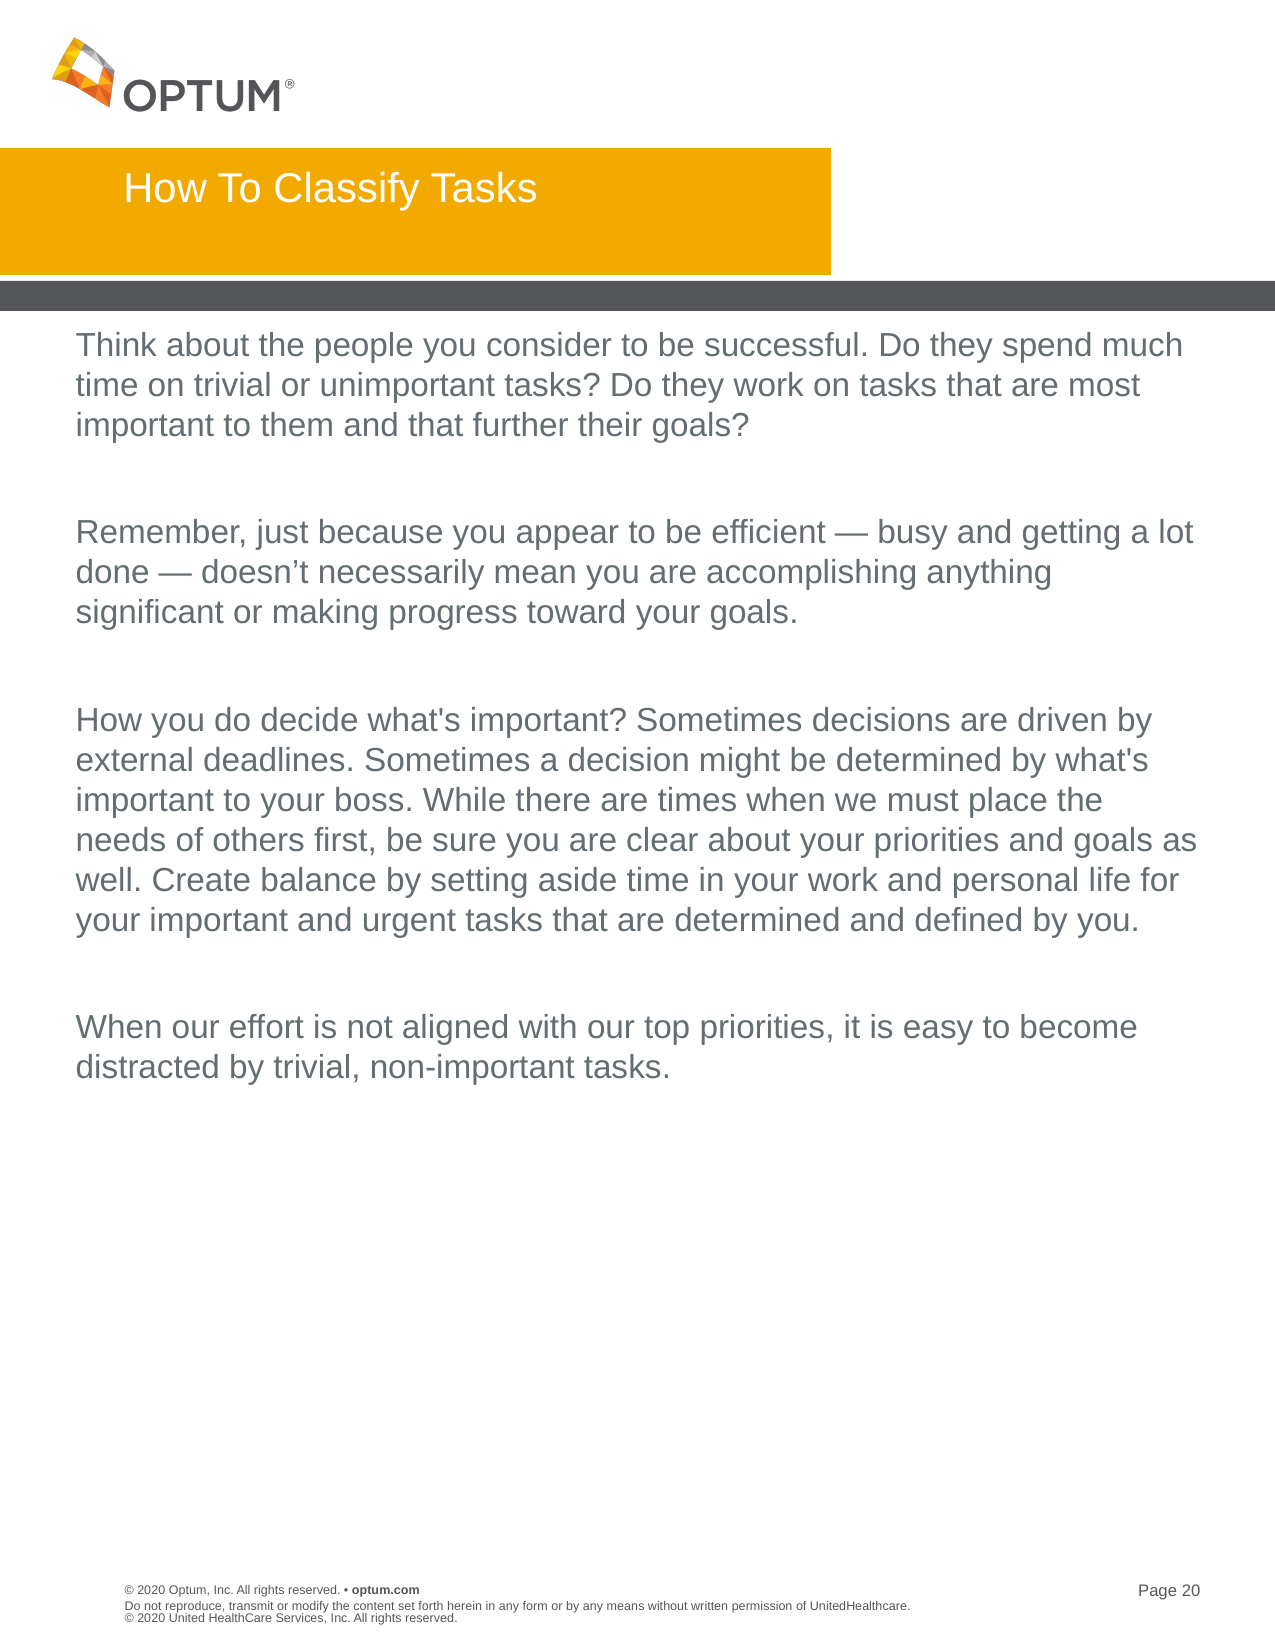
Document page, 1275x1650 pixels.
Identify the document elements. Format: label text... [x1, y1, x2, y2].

footer Do not reproduce, transmit or modify the content set forth herein in any form or by any means without written permission of UnitedHealthcare. © 2020 United HealthCare Services, Inc. All rights reserved. [124, 1597, 919, 1628]
picture [27, 13, 319, 136]
list Think about the people you consider to be successful. Do they spend much time on trivial or unimportant tasks? Do they work on tasks that are most important to them and that further their goals? Remember, just because you appear to be efficient — busy and getting a lot done — doesn’t necessarily mean you are accomplishing anything significant or making progress toward your goals. How you do decide what's important? Sometimes decisions are driven by external deadlines. Sometimes a decision might be determined by what's important to your boss. While there are times when we must place the needs of others first, be sure you are clear about your priorities and goals as well. Create balance by setting aside time in your work and personal life for your important and urgent tasks that are determined and defined by you. When our effort is not aligned with our top priorities, it is easy to become distracted by trivial, non-important tasks. [75, 323, 1200, 1266]
title How To Classify Tasks [123, 166, 799, 212]
